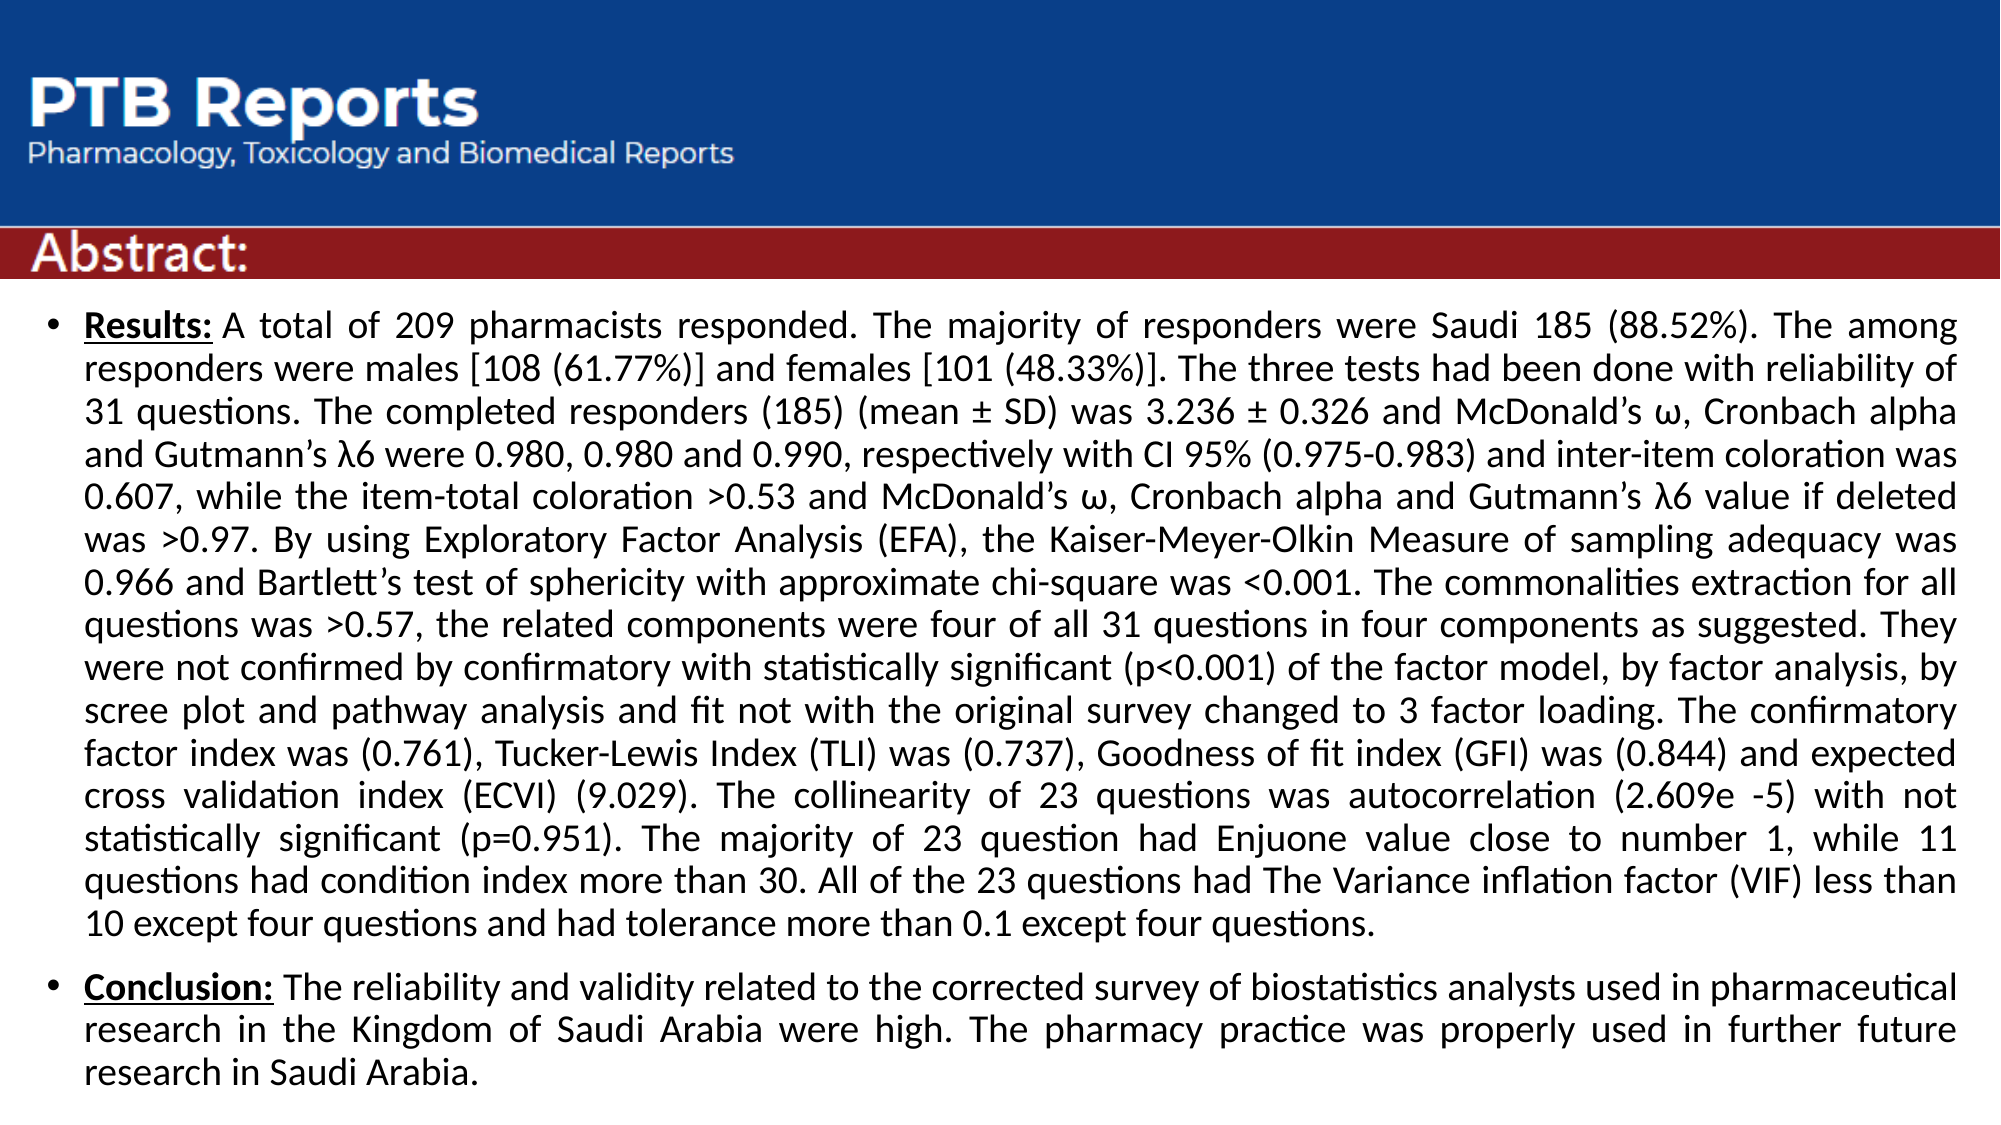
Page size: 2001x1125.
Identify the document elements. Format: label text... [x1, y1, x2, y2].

list Results: A total of 209 pharmacists responded. The majority of responders were Saudi 185 (88.52%). The among responders were males [108 (61.77%)] and females [101 (48.33%)]. The three tests had been done with reliability of 31 questions. The completed responders (185) (mean ± SD) was 3.236 ± 0.326 and McDonald’s ω, Cronbach alpha and Gutmann’s λ6 were 0.980, 0.980 and 0.990, respectively with CI 95% (0.975-0.983) and inter-item coloration was 0.607, while the item-total coloration >0.53 and McDonald’s ω, Cronbach alpha and Gutmann’s λ6 value if deleted was >0.97. By using Exploratory Factor Analysis (EFA), the Kaiser-Meyer-Olkin Measure of sampling adequacy was 0.966 and Bartlett’s test of sphericity with approximate chi-square was <0.001. The commonalities extraction for all questions was >0.57, the related components were four of all 31 questions in four components as suggested. They were not confirmed by confirmatory with statistically significant (p<0.001) of the factor model, by factor analysis, by scree plot and pathway analysis and fit not with the original survey changed to 3 factor loading. The confirmatory factor index was (0.761), Tucker-Lewis Index (TLI) was (0.737), Goodness of fit index (GFI) was (0.844) and expected cross validation index (ECVI) (9.029). The collinearity of 23 questions was autocorrelation (2.609e -5) with not statistically significant (p=0.951). The majority of 23 question had Enjuone value close to number 1, while 11 questions had condition index more than 30. All of the 23 questions had The Variance inflation factor (VIF) less than 10 except four questions and had tolerance more than 0.1 except four questions. Conclusion: The reliability and validity related to the corrected survey of biostatistics analysts used in pharmaceutical research in the Kingdom of Saudi Arabia were high. The pharmacy practice was properly used in further future research in Saudi Arabia. [31, 297, 1976, 1091]
picture [0, 0, 2000, 279]
